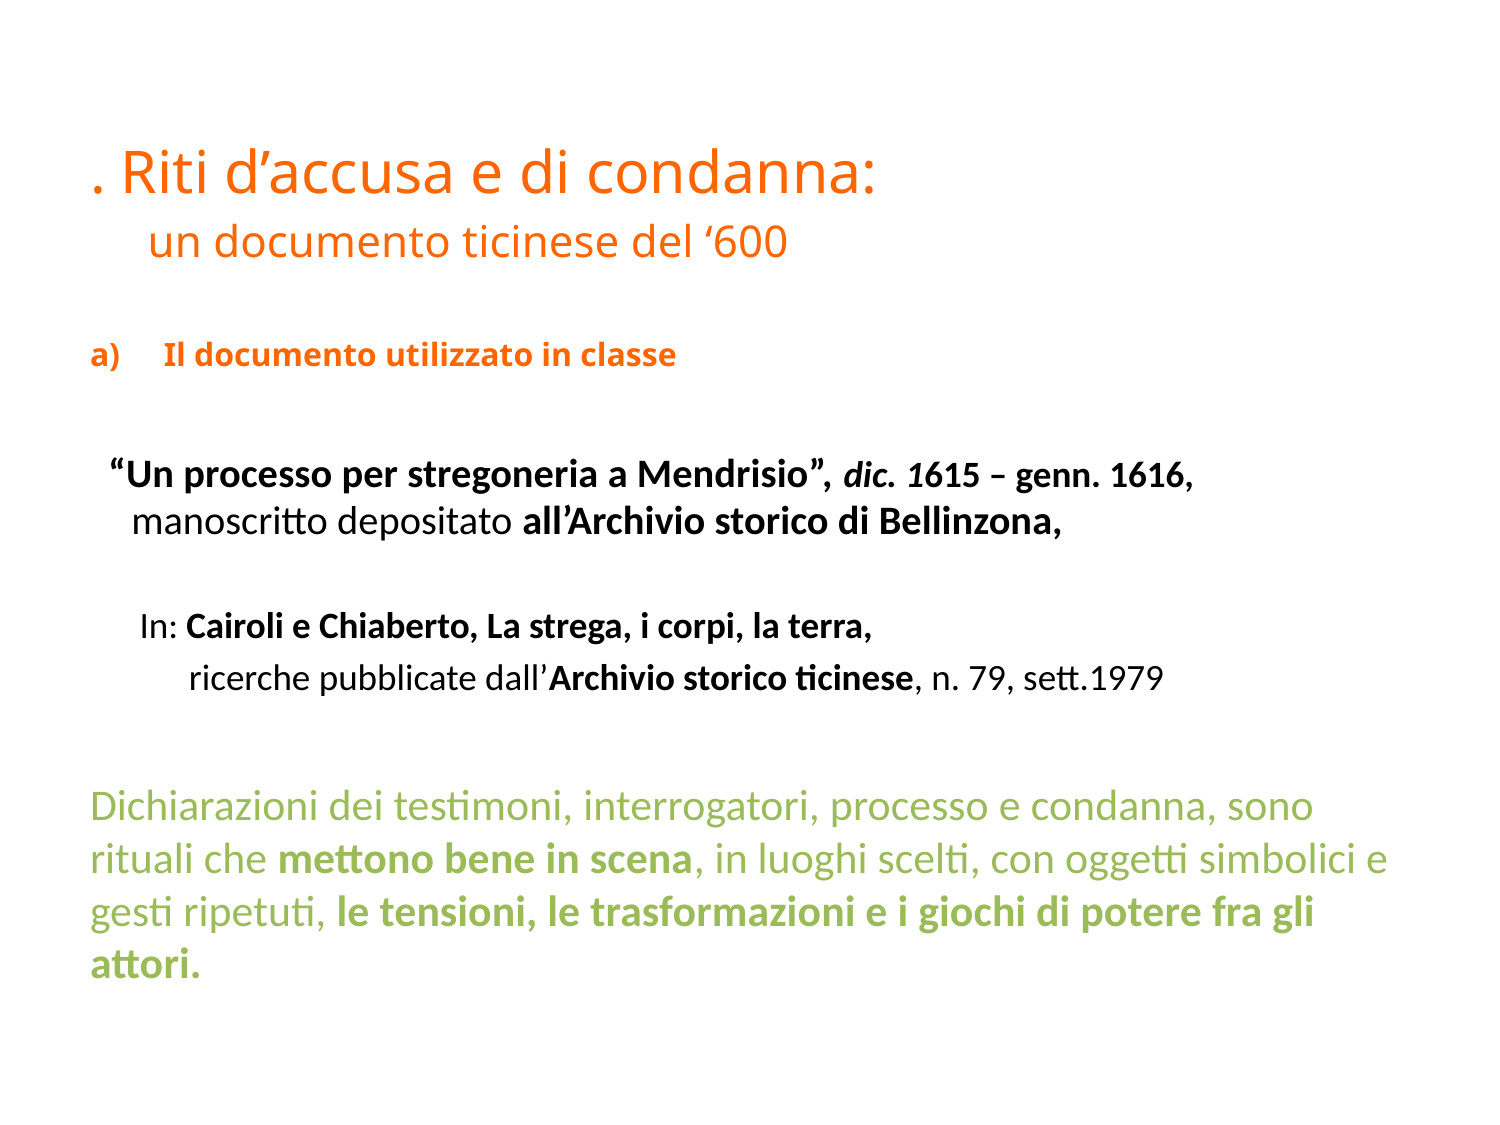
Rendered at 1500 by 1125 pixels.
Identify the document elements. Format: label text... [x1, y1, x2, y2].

list . Riti d’accusa e di condanna: un documento ticinese del ‘600 Il documento utilizzato in classe “Un processo per stregoneria a Mendrisio”, dic. 1615 – genn. 1616, manoscritto depositato all’Archivio storico di Bellinzona, In: Cairoli e Chiaberto, La strega, i corpi, la terra, ricerche pubblicate dall’Archivio storico ticinese, n. 79, sett.1979 Dichiarazioni dei testimoni, interrogatori, processo e condanna, sono rituali che mettono bene in scena, in luoghi scelti, con oggetti simbolici e gesti ripetuti, le tensioni, le trasformazioni e i giochi di potere fra gli attori. [75, 54, 1425, 1005]
